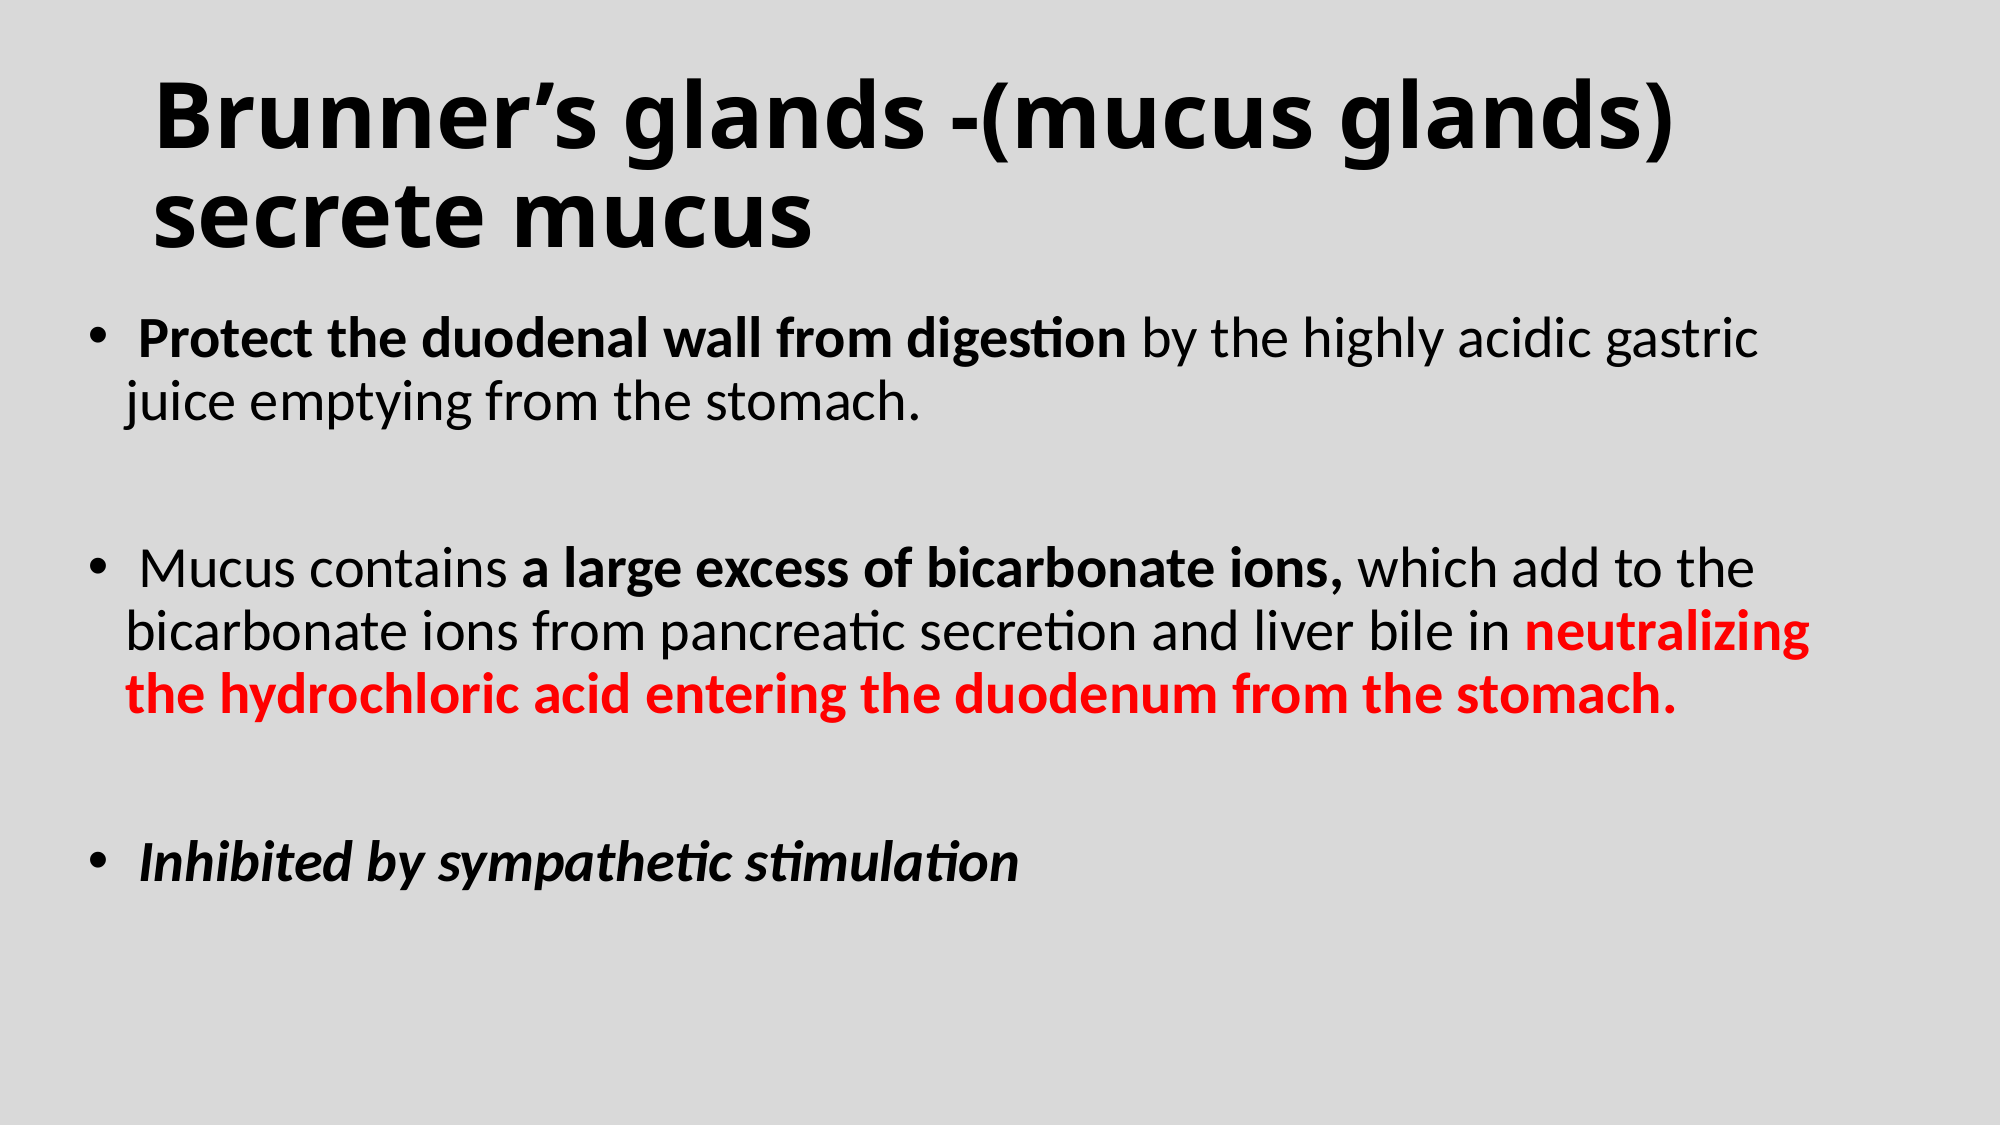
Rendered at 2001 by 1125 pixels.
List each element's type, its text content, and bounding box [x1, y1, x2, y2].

list Protect the duodenal wall from digestion by the highly acidic gastric juice emptying from the stomach. Mucus contains a large excess of bicarbonate ions, which add to the bicarbonate ions from pancreatic secretion and liver bile in neutralizing the hydrochloric acid entering the duodenum from the stomach. Inhibited by sympathetic stimulation [72, 299, 1863, 1014]
title Brunner’s glands -(mucus glands) secrete mucus [137, 59, 1863, 278]
